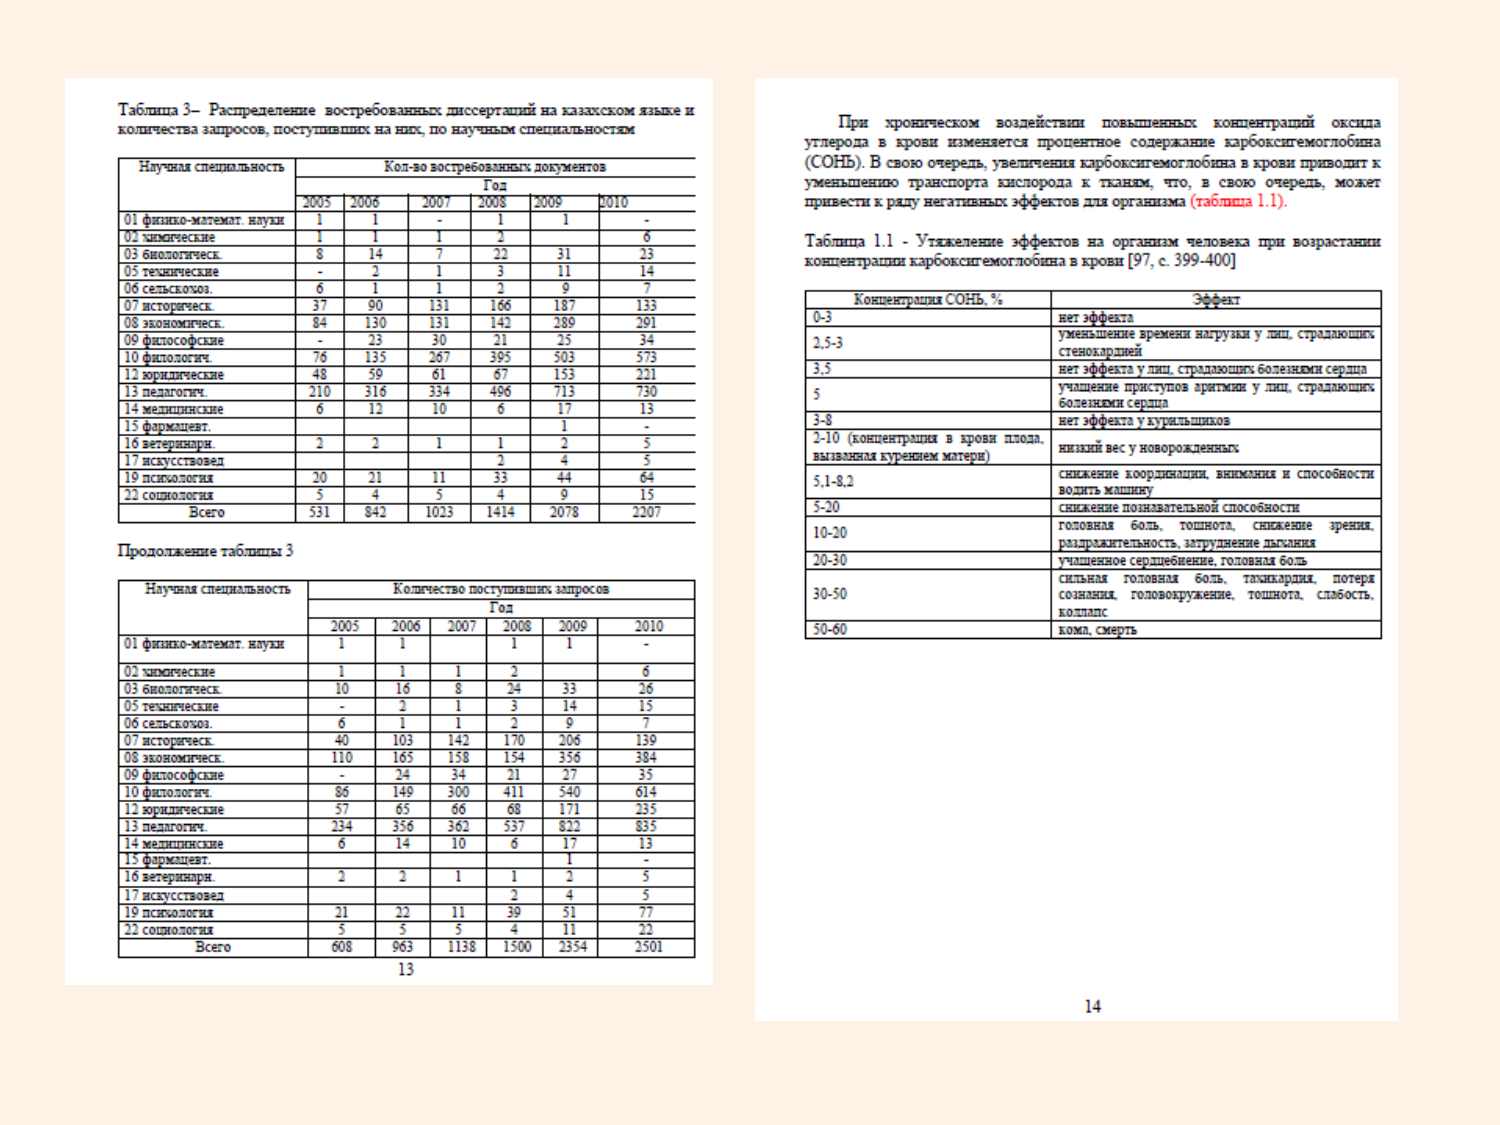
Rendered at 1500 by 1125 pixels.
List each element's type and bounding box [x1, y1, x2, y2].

picture [65, 77, 713, 985]
picture [755, 77, 1399, 1021]
